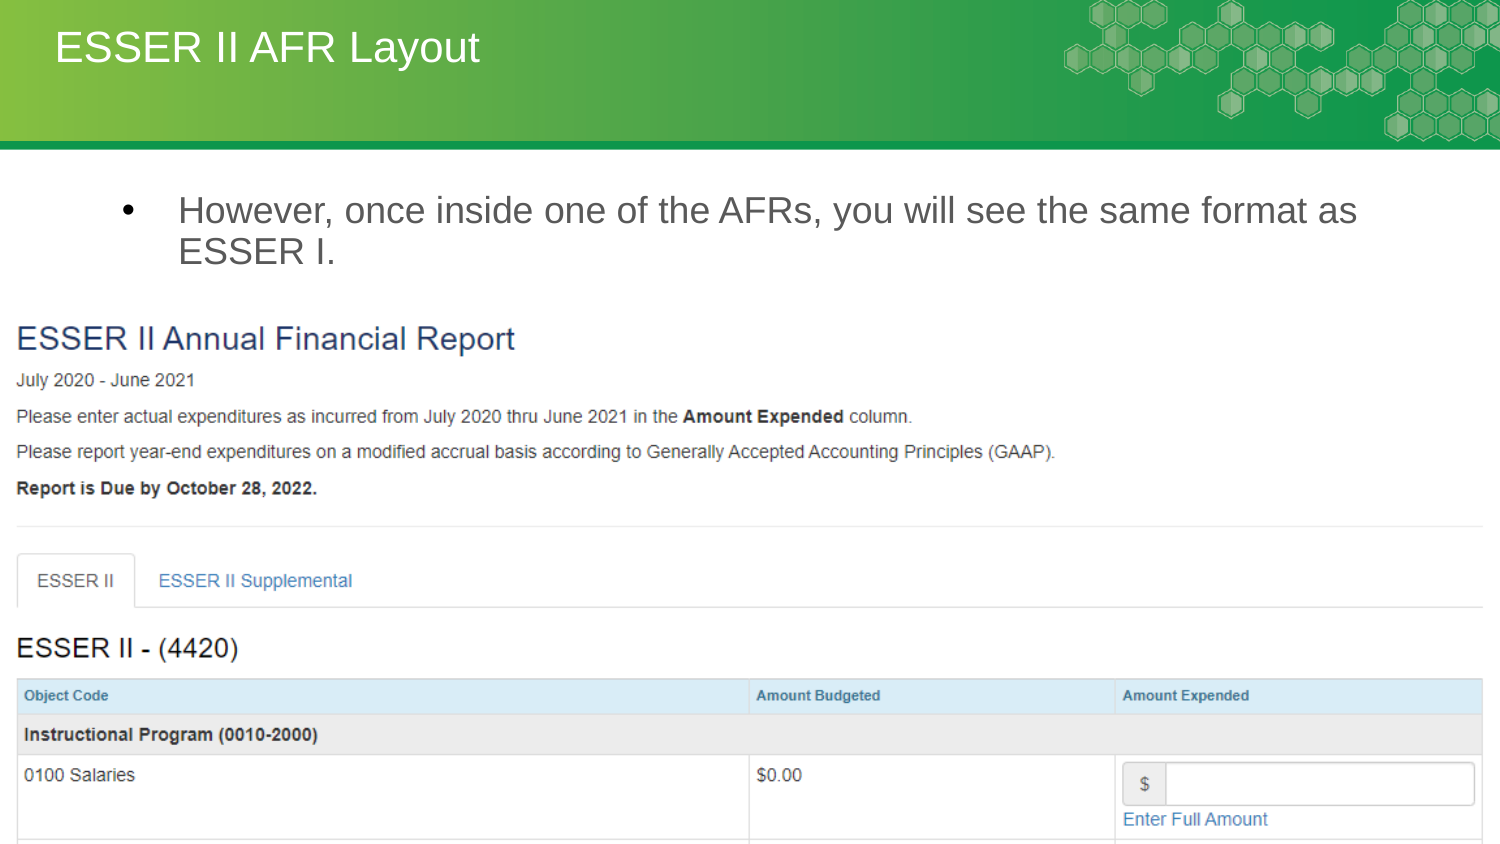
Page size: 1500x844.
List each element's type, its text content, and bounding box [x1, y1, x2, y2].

list However, once inside one of the AFRs, you will see the same format as ESSER I. [103, 191, 1397, 288]
title ESSER II AFR Layout [54, 25, 1047, 136]
picture [0, 0, 1500, 150]
picture [0, 290, 1500, 844]
